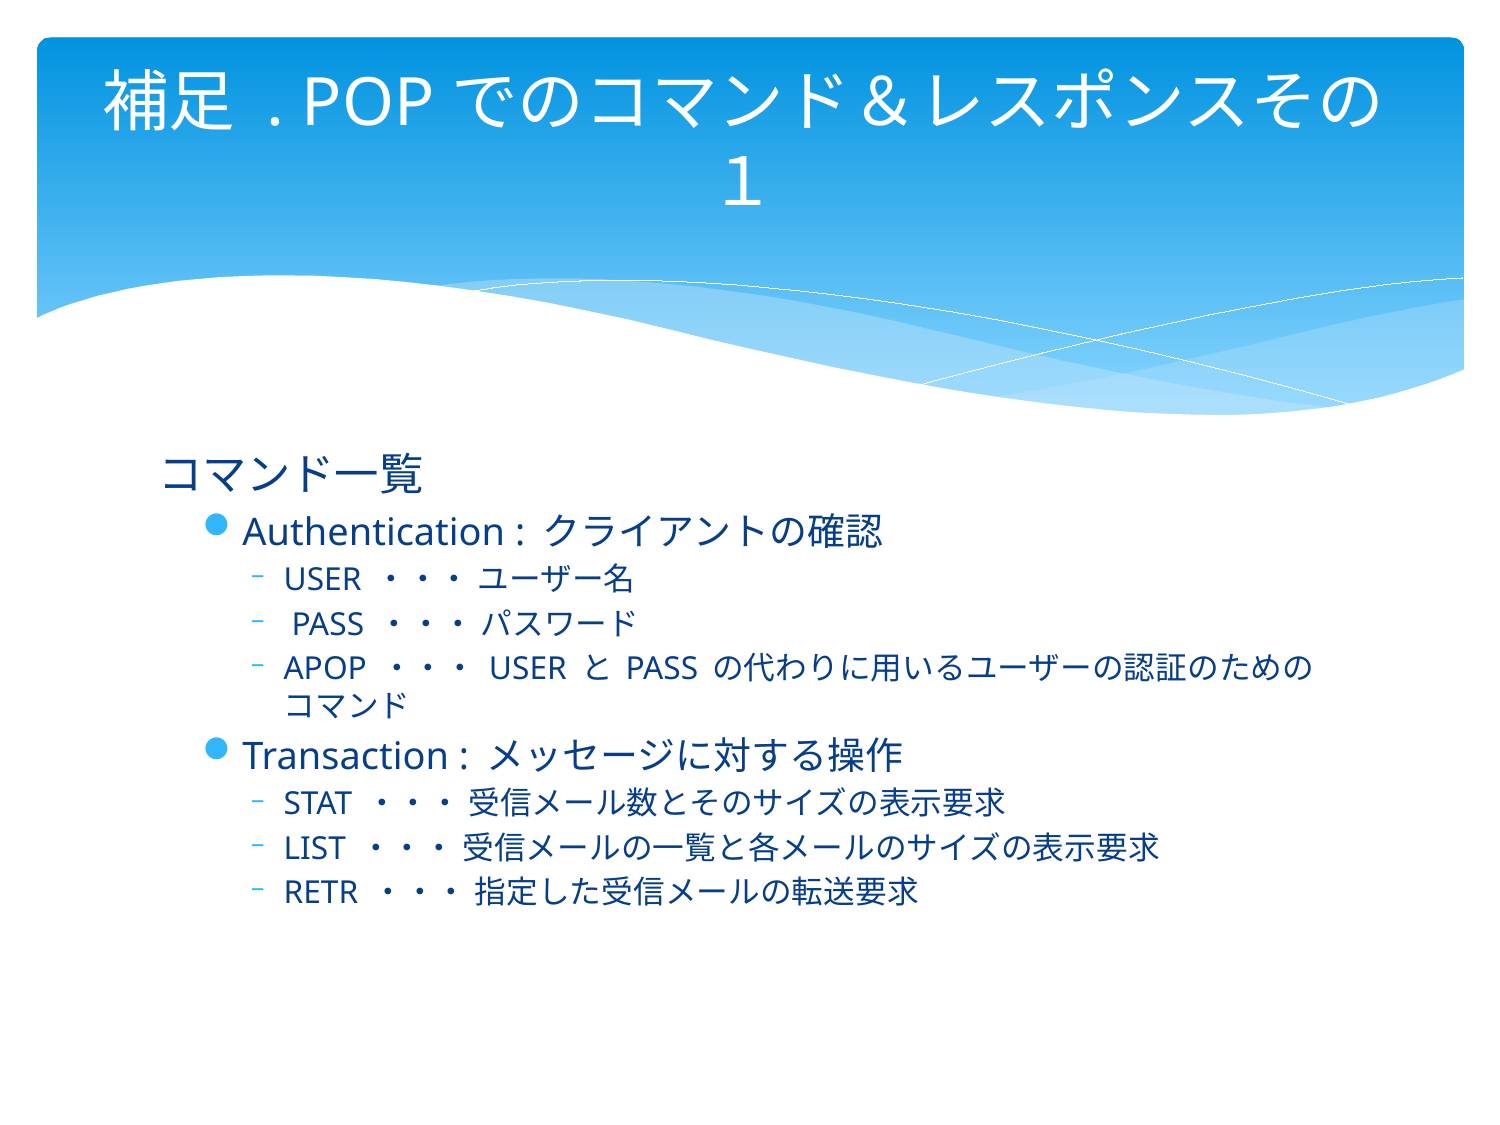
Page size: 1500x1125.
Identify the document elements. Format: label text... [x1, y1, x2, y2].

title 補足 . POPでのコマンド＆レスポンスその１ [75, 45, 1412, 233]
list コマンド一覧 Authentication : クライアントの確認 USER ・・・ ユーザー名 PASS ・・・ パスワード APOP ・・・ USER と PASS の代わりに用いるユーザーの認証のためのコマンド Transaction : メッセージに対する操作 STAT ・・・ 受信メール数とそのサイズの表示要求 LIST ・・・ 受信メールの一覧と各メールのサイズの表示要求 RETR ・・・ 指定した受信メールの転送要求 [143, 438, 1359, 1005]
